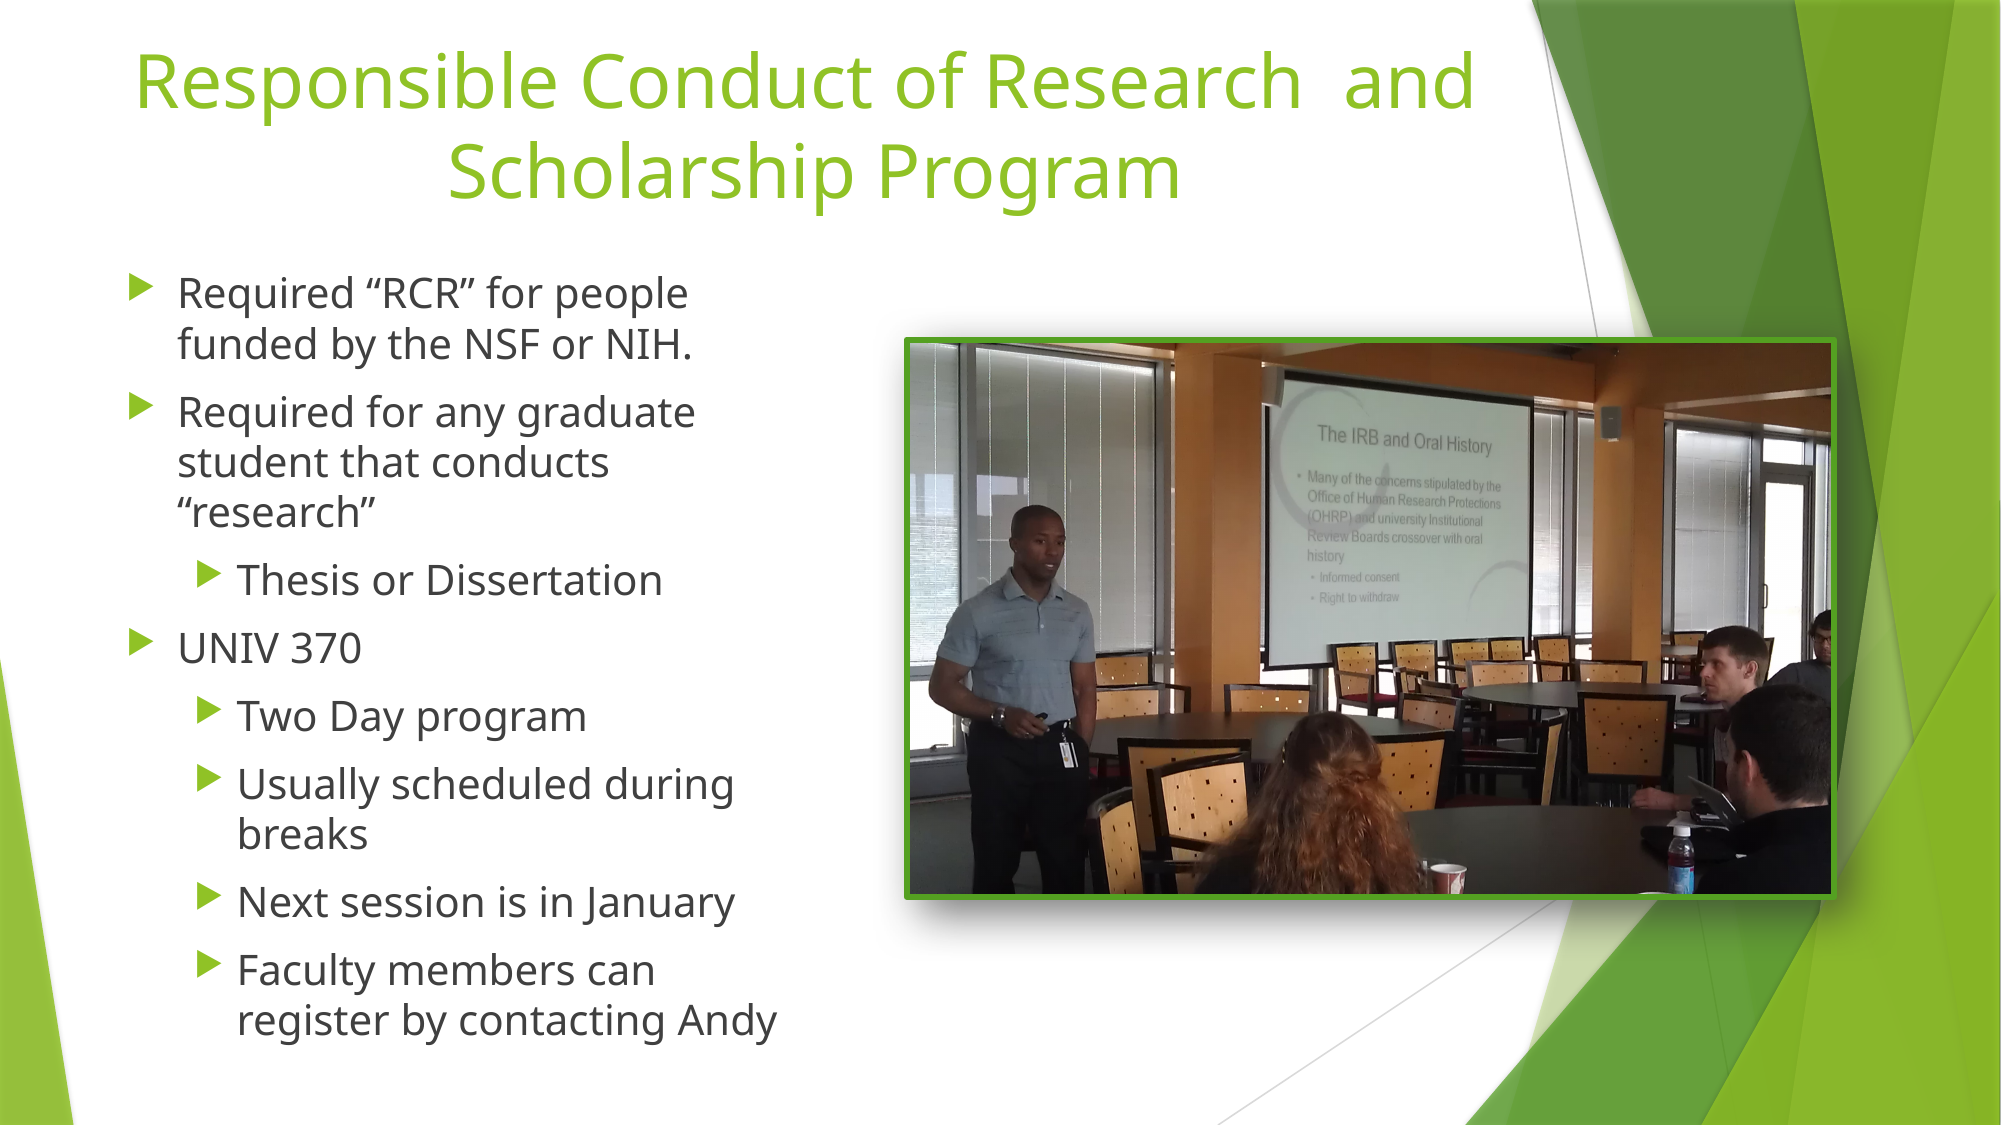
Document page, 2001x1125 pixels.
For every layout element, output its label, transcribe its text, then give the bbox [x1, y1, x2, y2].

picture [909, 342, 1832, 895]
title Responsible Conduct of Research and Scholarship Program [111, 25, 1522, 243]
list Required “RCR” for people funded by the NSF or NIH. Required for any graduate student that conducts “research” Thesis or Dissertation UNIV 370 Two Day program Usually scheduled during breaks Next session is in January Faculty members can register by contacting Andy [111, 259, 798, 1066]
